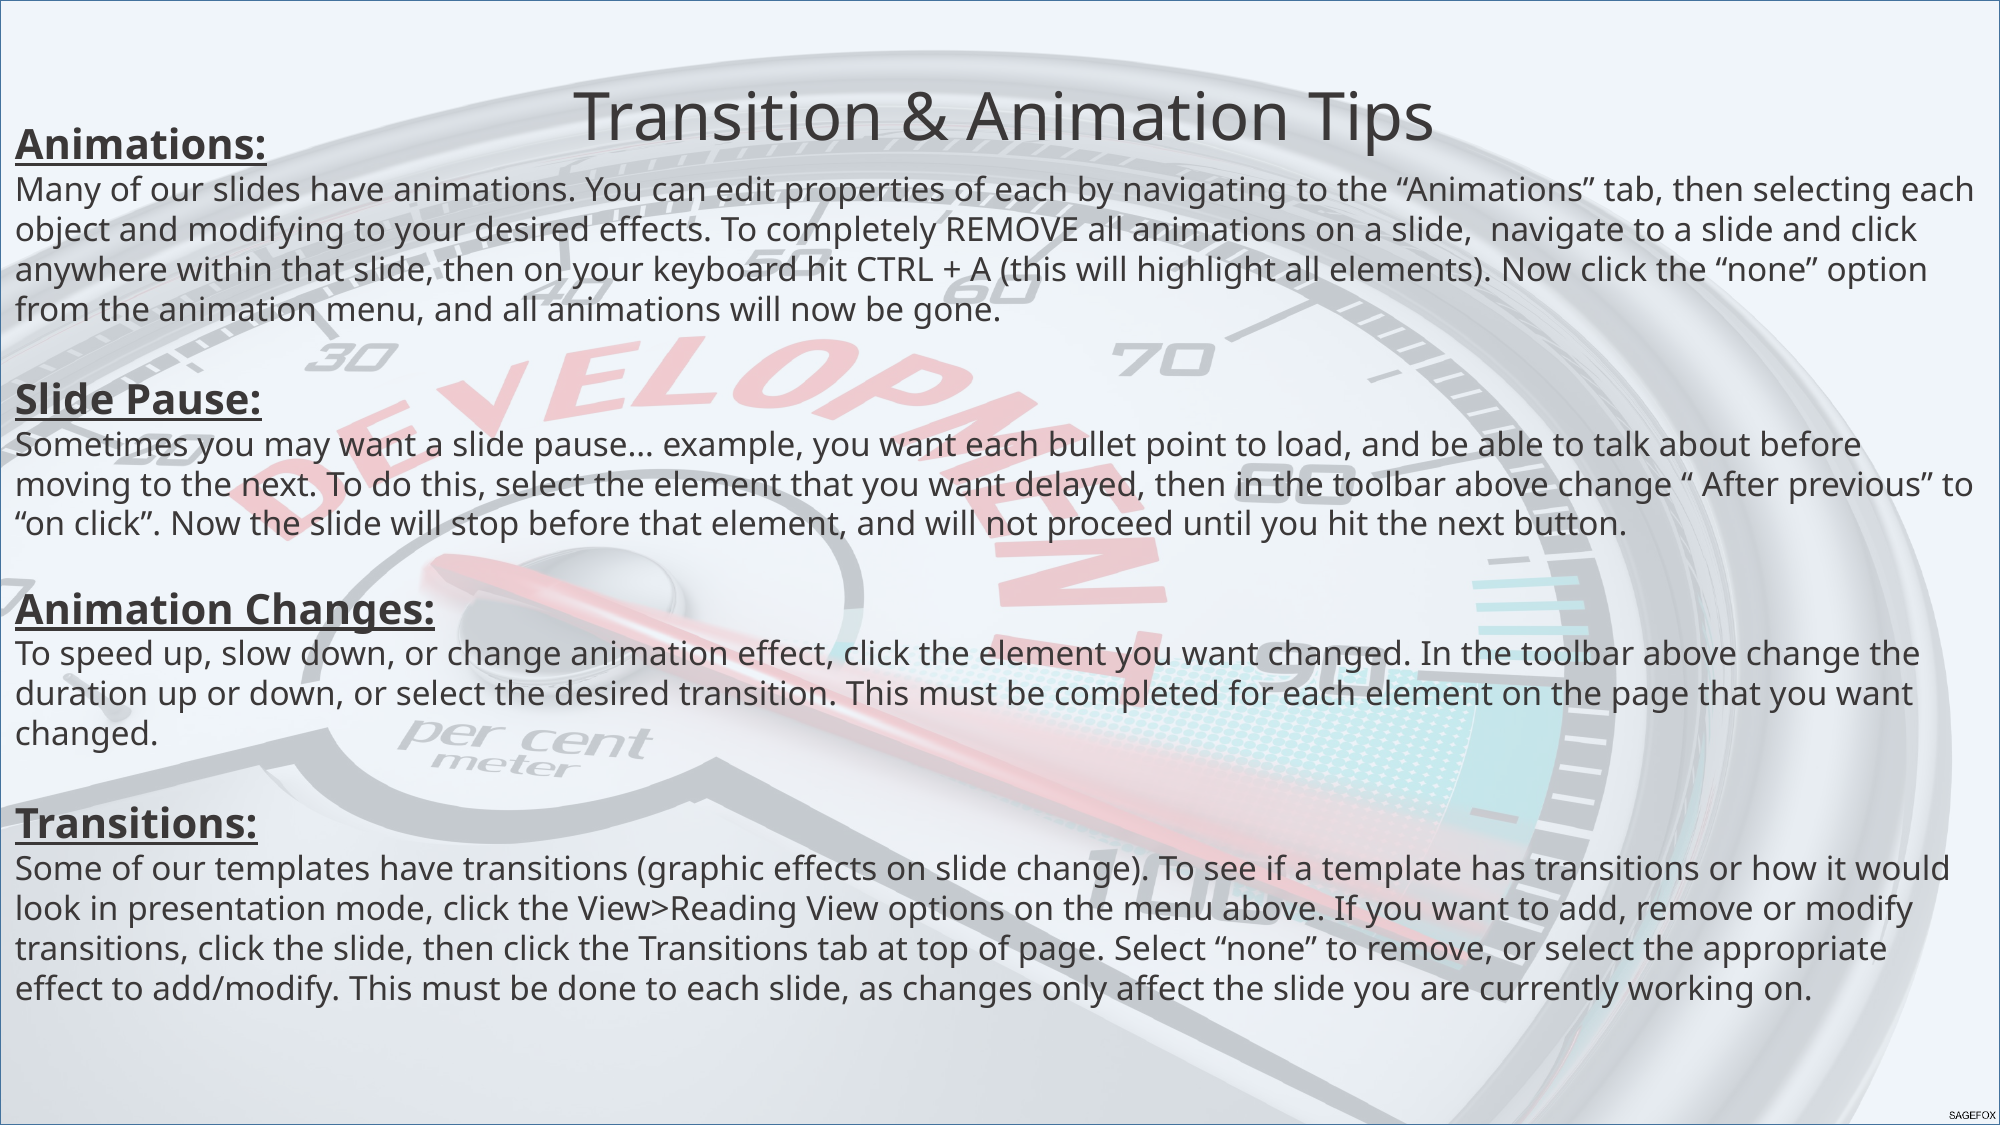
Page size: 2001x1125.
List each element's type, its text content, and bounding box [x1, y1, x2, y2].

title Transition & Animation Tips [477, 59, 1532, 177]
text_box Animations: Many of our slides have animations. You can edit properties of each by navigating to the “Animations” tab, then selecting each object and modifying to your desired effects. To completely REMOVE all animations on a slide, navigate to a slide and click anywhere within that slide, then on your keyboard hit CTRL + A (this will highlight all elements). Now click the “none” option from the animation menu, and all animations will now be gone. Slide Pause: Sometimes you may want a slide pause… example, you want each bullet point to load, and be able to talk about before moving to the next. To do this, select the element that you want delayed, then in the toolbar above change “ After previous” to “on click”. Now the slide will stop before that element, and will not proceed until you hit the next button. Animation Changes: To speed up, slow down, or change animation effect, click the element you want changed. In the toolbar above change the duration up or down, or select the desired transition. This must be completed for each element on the page that you want changed. Transitions: Some of our templates have transitions (graphic effects on slide change). To see if a template has transitions or how it would look in presentation mode, click the View>Reading View options on the menu above. If you want to add, remove or modify transitions, click the slide, then click the Transitions tab at top of page. Select “none” to remove, or select the appropriate effect to add/modify. This must be done to each slide, as changes only affect the slide you are currently working on. [0, 0, 2000, 1125]
